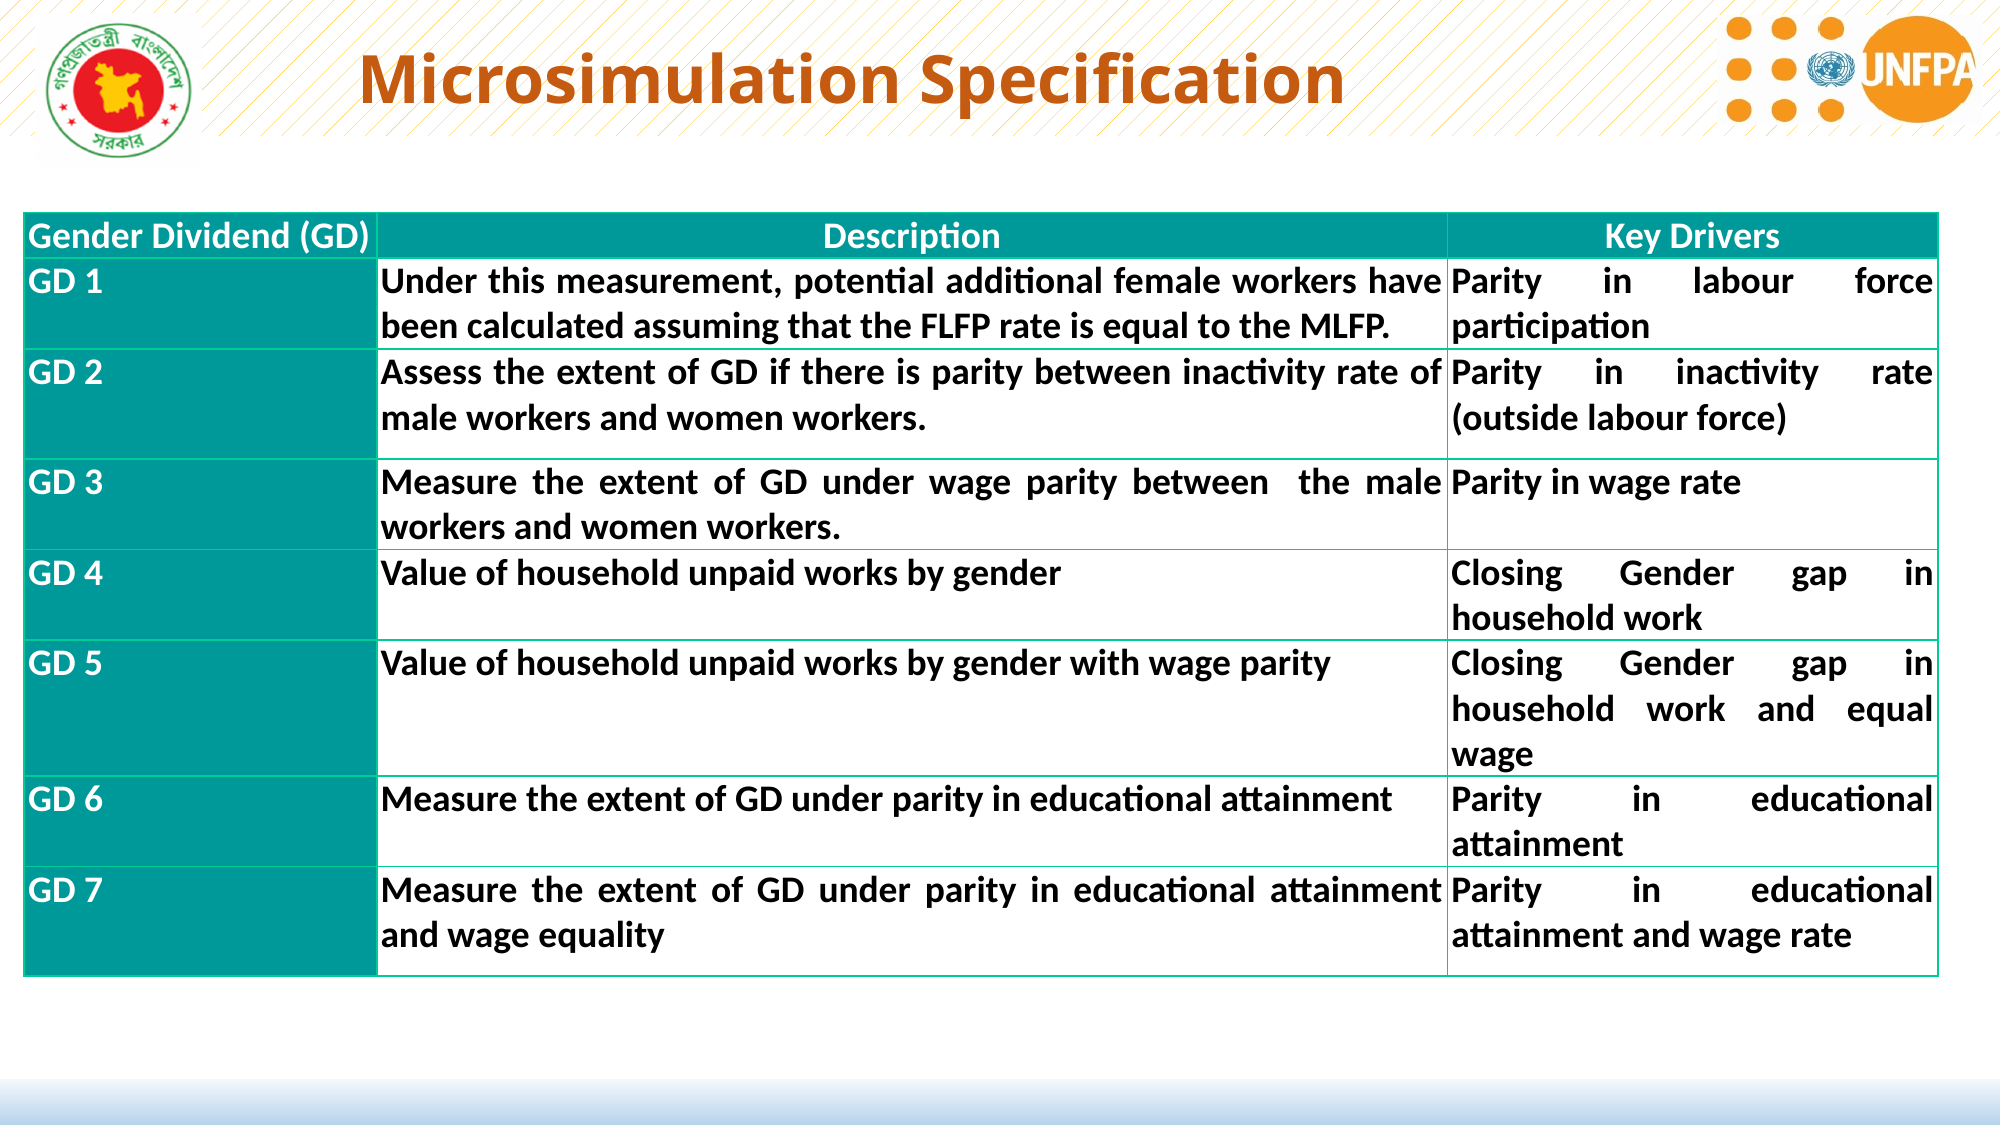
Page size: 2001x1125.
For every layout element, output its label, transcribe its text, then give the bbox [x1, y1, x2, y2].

table_cell Parity in wage rate [1448, 460, 1937, 549]
table_cell Measure the extent of GD under parity in educational attainment and wage equality [378, 867, 1447, 975]
table_cell Under this measurement, potential additional female workers have been calculated assuming that the FLFP rate is equal to the MLFP. [378, 259, 1447, 348]
title Microsimulation Specification [19, 11, 1686, 152]
table_cell Value of household unpaid works by gender [378, 550, 1447, 639]
picture [35, 13, 202, 168]
table_cell Parity in inactivity rate (outside labour force) [1448, 350, 1937, 458]
table_cell GD 5 [25, 641, 376, 775]
table_cell Value of household unpaid works by gender with wage parity [378, 641, 1447, 775]
table_header Gender Dividend (GD) [25, 213, 376, 257]
table_header Key Drivers [1448, 213, 1937, 257]
table_cell Parity in labour force participation [1448, 259, 1937, 348]
table_cell Closing Gender gap in household work [1448, 550, 1937, 639]
table_cell GD 6 [25, 777, 376, 866]
table_cell GD 7 [25, 867, 376, 975]
table_header Description [378, 213, 1447, 257]
table_cell GD 2 [25, 350, 376, 458]
table_cell GD 3 [25, 460, 376, 549]
table_cell GD 1 [25, 259, 376, 348]
table_cell Measure the extent of GD under parity in educational attainment [378, 777, 1447, 866]
table_cell Measure the extent of GD under wage parity between the male workers and women workers. [378, 460, 1447, 549]
table_cell Closing Gender gap in household work and equal wage [1448, 641, 1937, 775]
table_cell GD 4 [25, 550, 376, 639]
table_cell Parity in educational attainment [1448, 777, 1937, 866]
picture [1717, 15, 1983, 125]
table_cell Parity in educational attainment and wage rate [1448, 867, 1937, 975]
table_cell Assess the extent of GD if there is parity between inactivity rate of male workers and women workers. [378, 350, 1447, 458]
